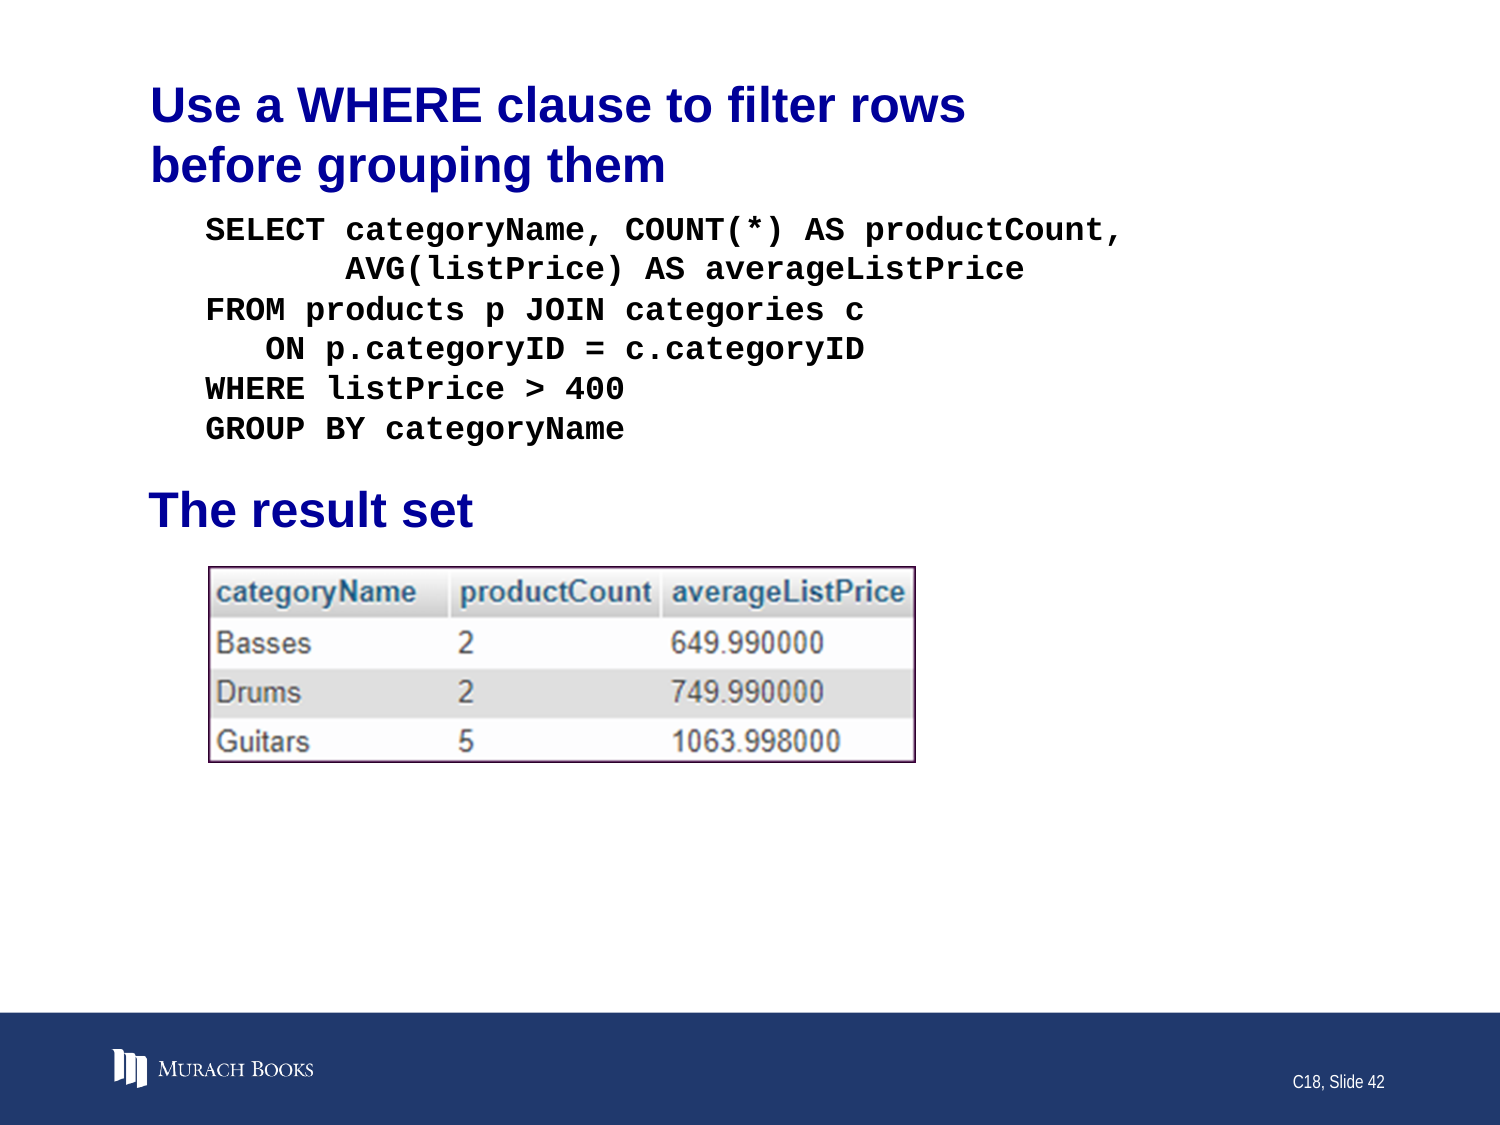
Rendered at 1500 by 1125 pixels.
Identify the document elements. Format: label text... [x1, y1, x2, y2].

footer [12, 1025, 463, 1100]
title Use a WHERE clause to filter rows before grouping them [150, 72, 1350, 194]
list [208, 566, 916, 763]
list SELECT categoryName, COUNT(*) AS productCount, AVG(listPrice) AS averageListPrice FROM products p JOIN categories c ON p.categoryID = c.categoryID WHERE listPrice > 400 GROUP BY categoryName The result set [133, 199, 1346, 563]
slide_number C18, Slide 42 [1087, 1025, 1400, 1100]
